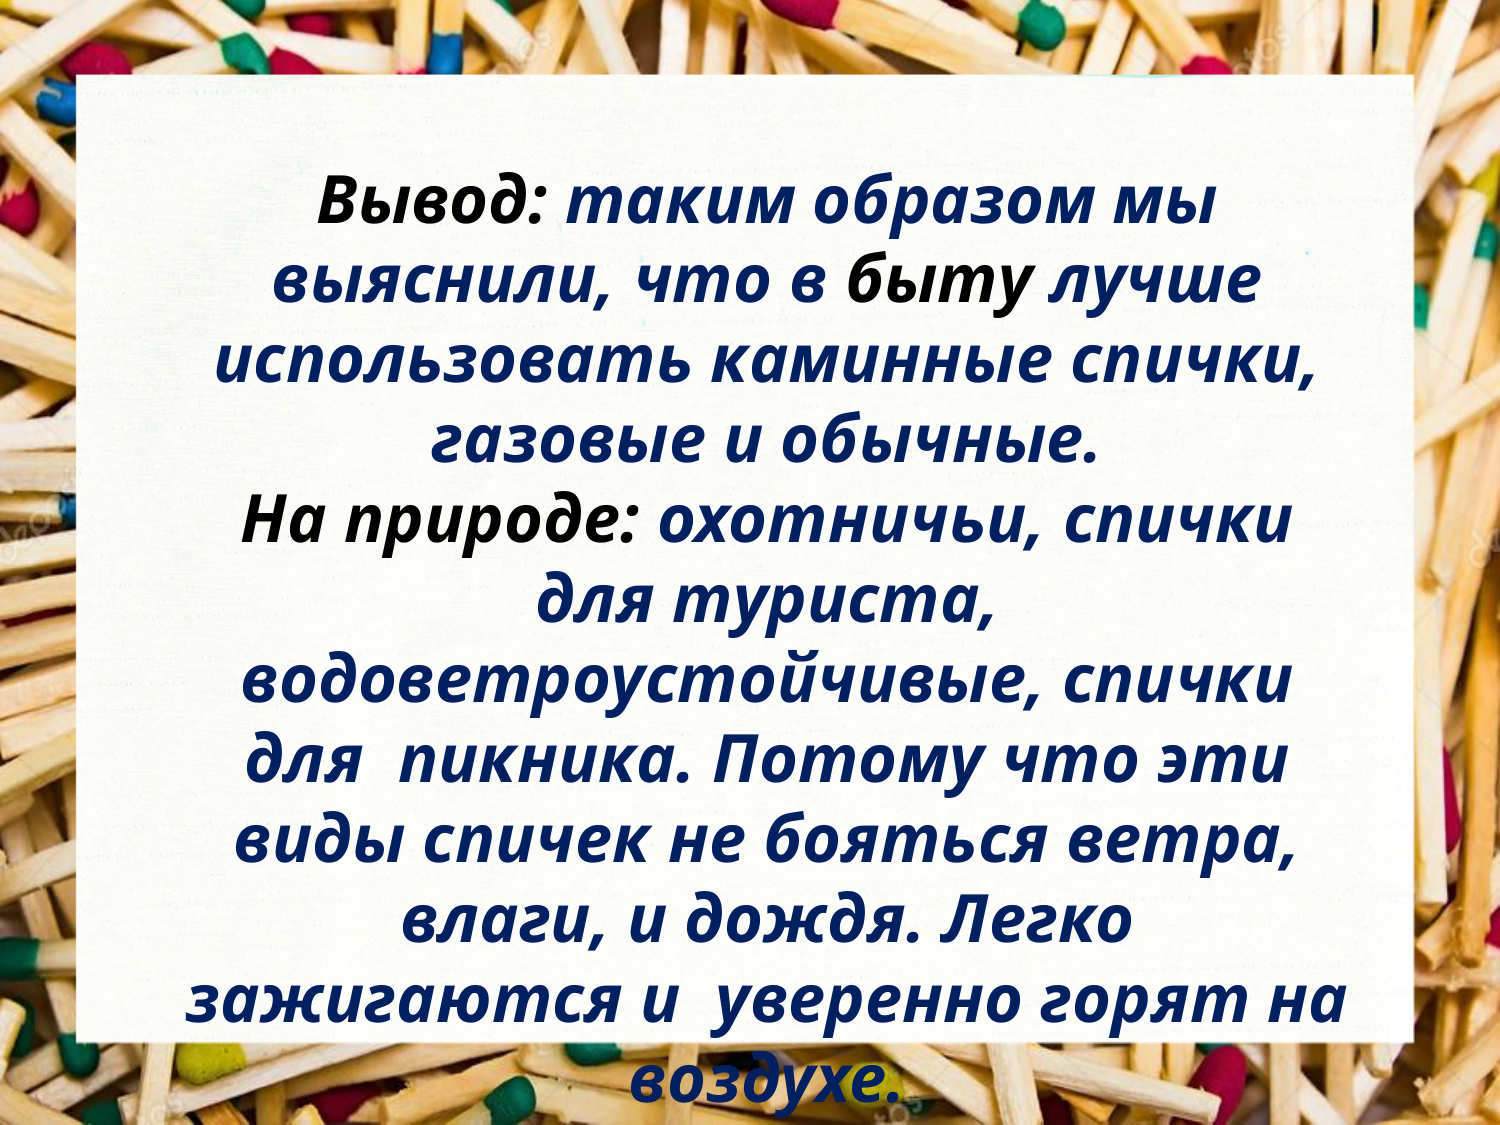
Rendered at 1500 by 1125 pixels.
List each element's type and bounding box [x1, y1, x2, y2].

list [0, 0, 1500, 1125]
